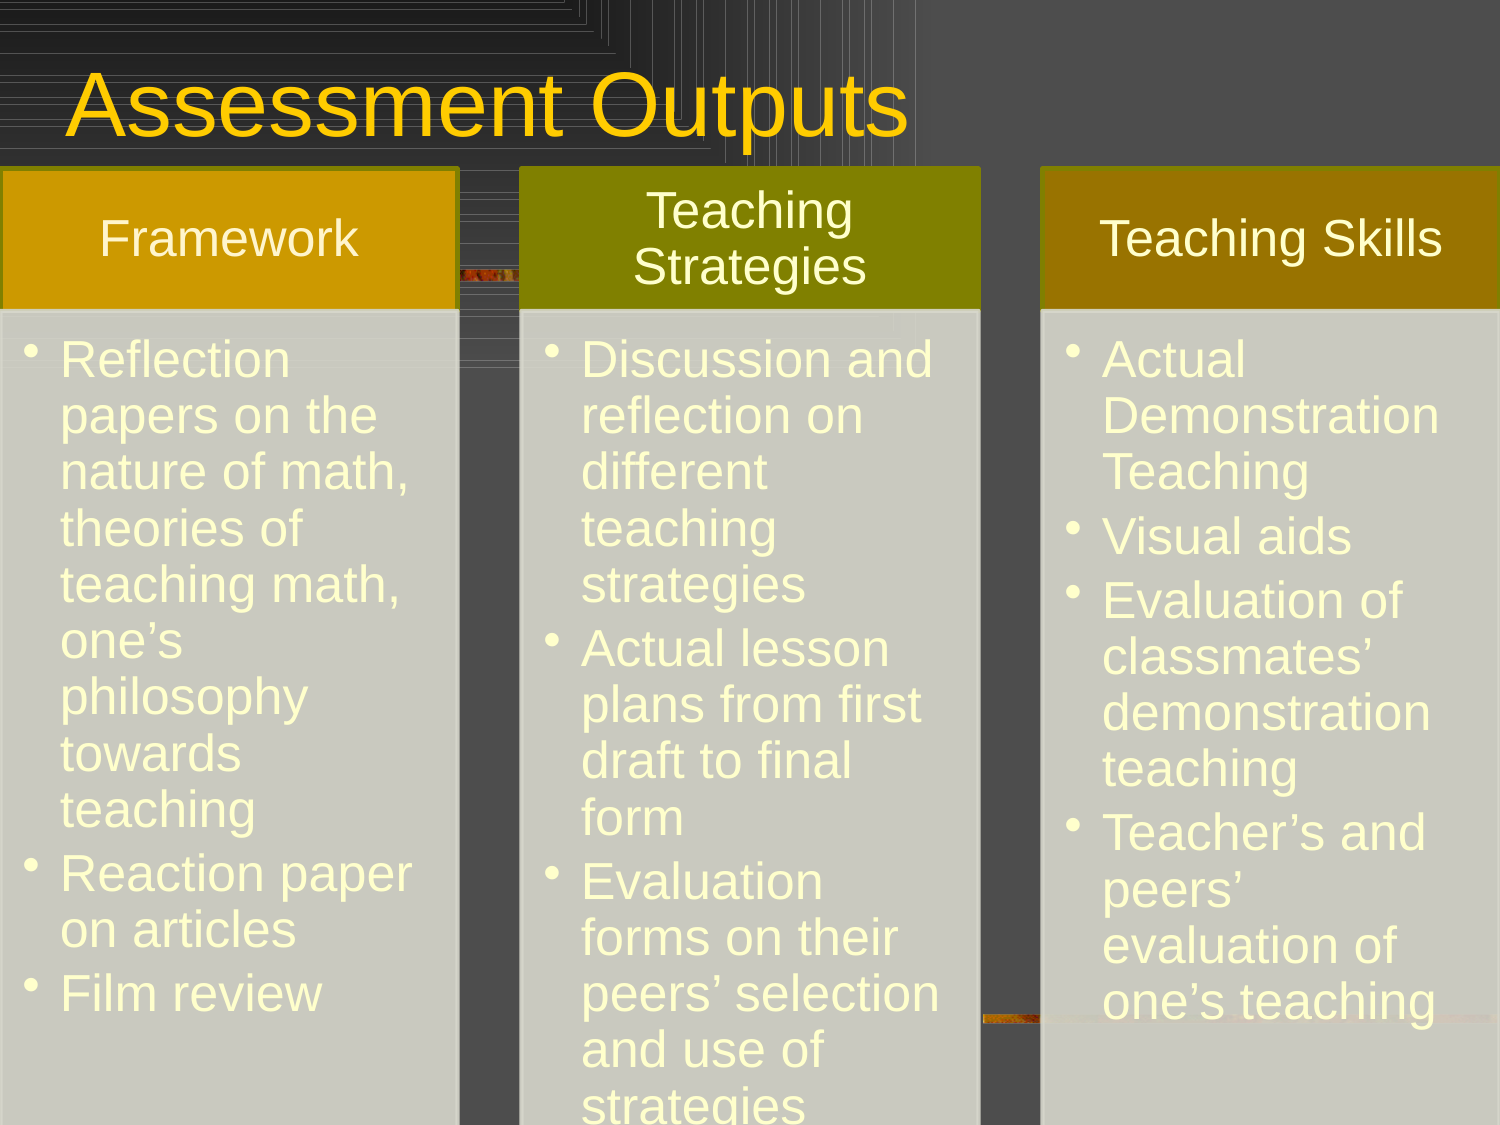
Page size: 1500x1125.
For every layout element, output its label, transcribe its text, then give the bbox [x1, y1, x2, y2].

title Assessment Outputs [49, 37, 1468, 160]
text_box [0, 162, 1500, 1125]
